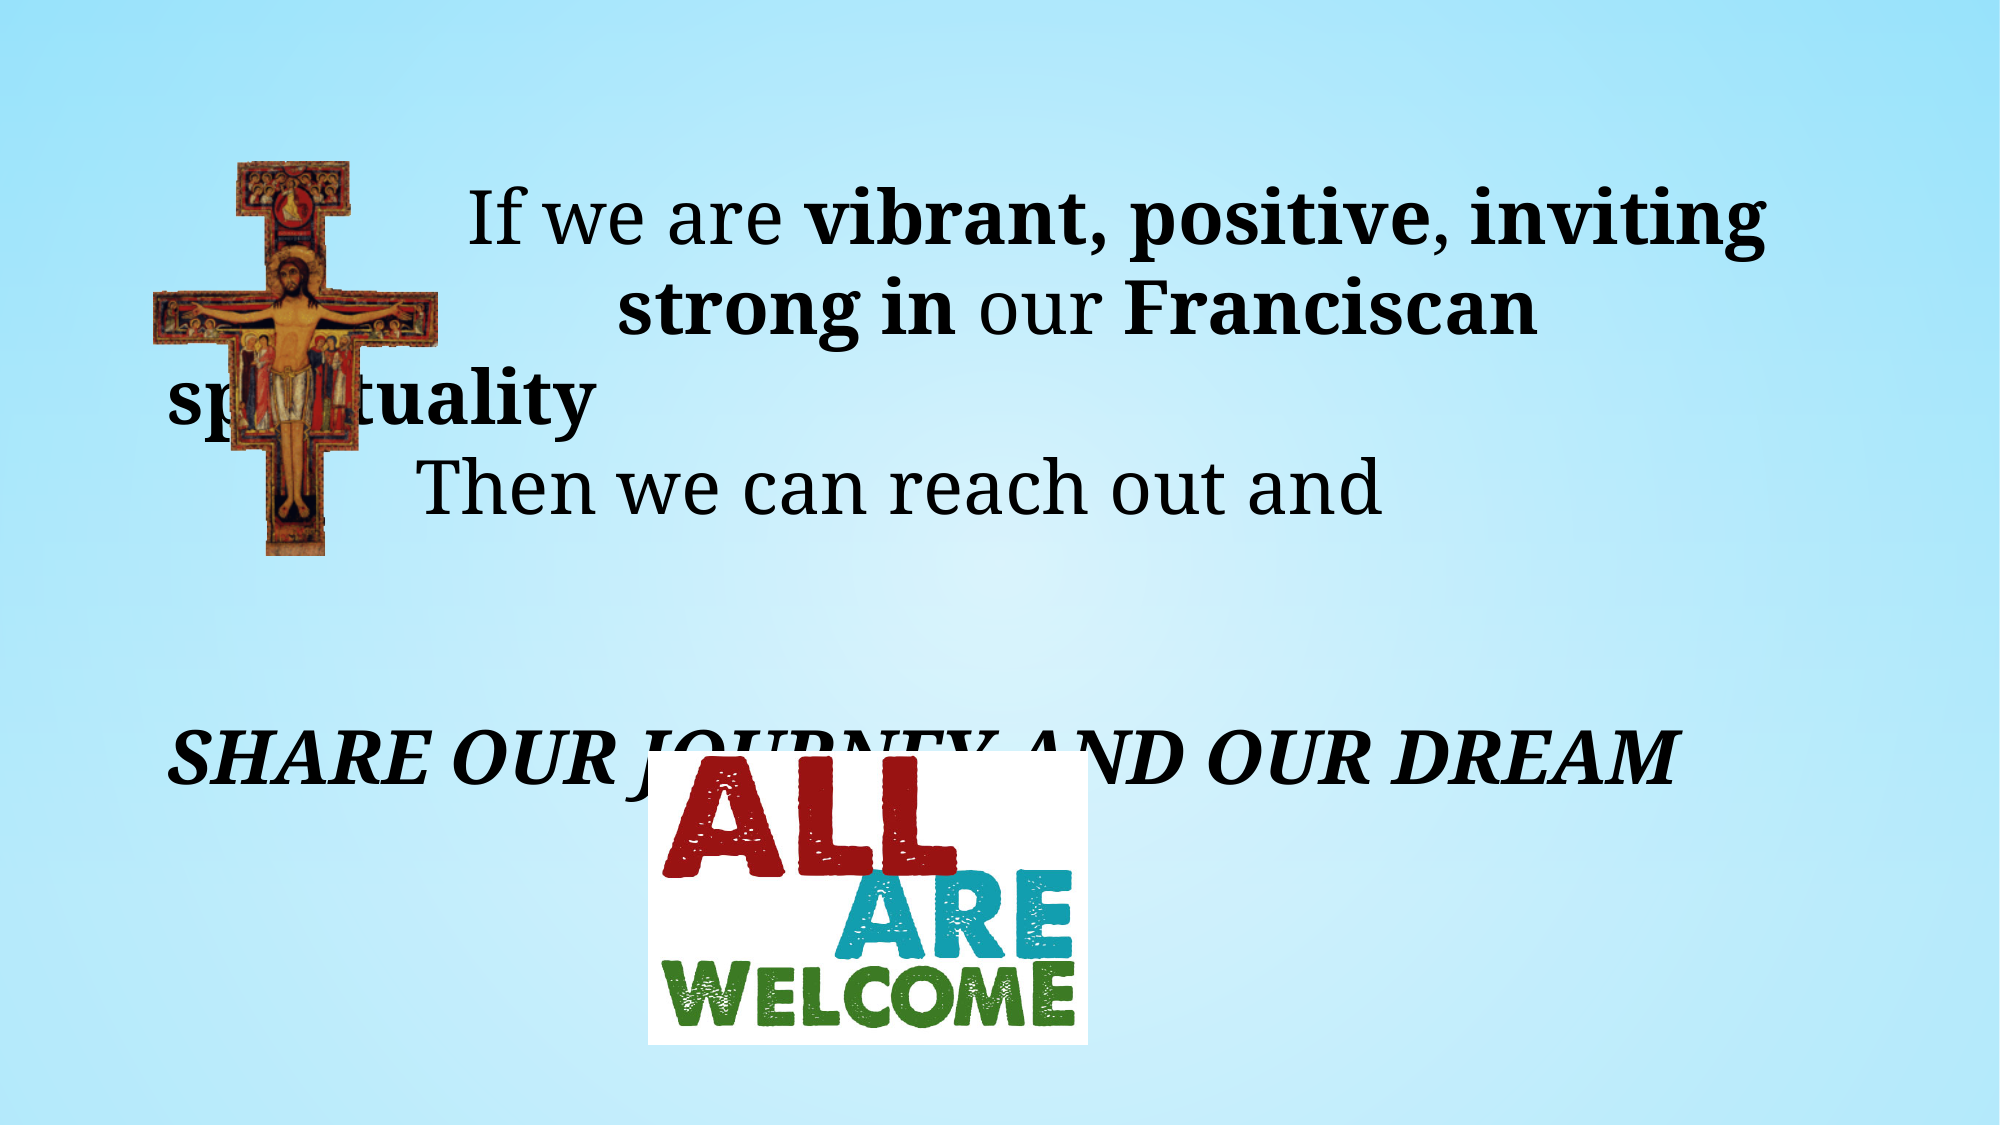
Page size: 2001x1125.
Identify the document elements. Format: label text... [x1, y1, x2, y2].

picture [152, 161, 438, 556]
picture [648, 751, 1088, 1045]
text_box If we are vibrant, positive, inviting and strong in our Franciscan spirituality Then we can reach out and SHARE OUR JOURNEY AND OUR DREAM [153, 161, 1796, 807]
